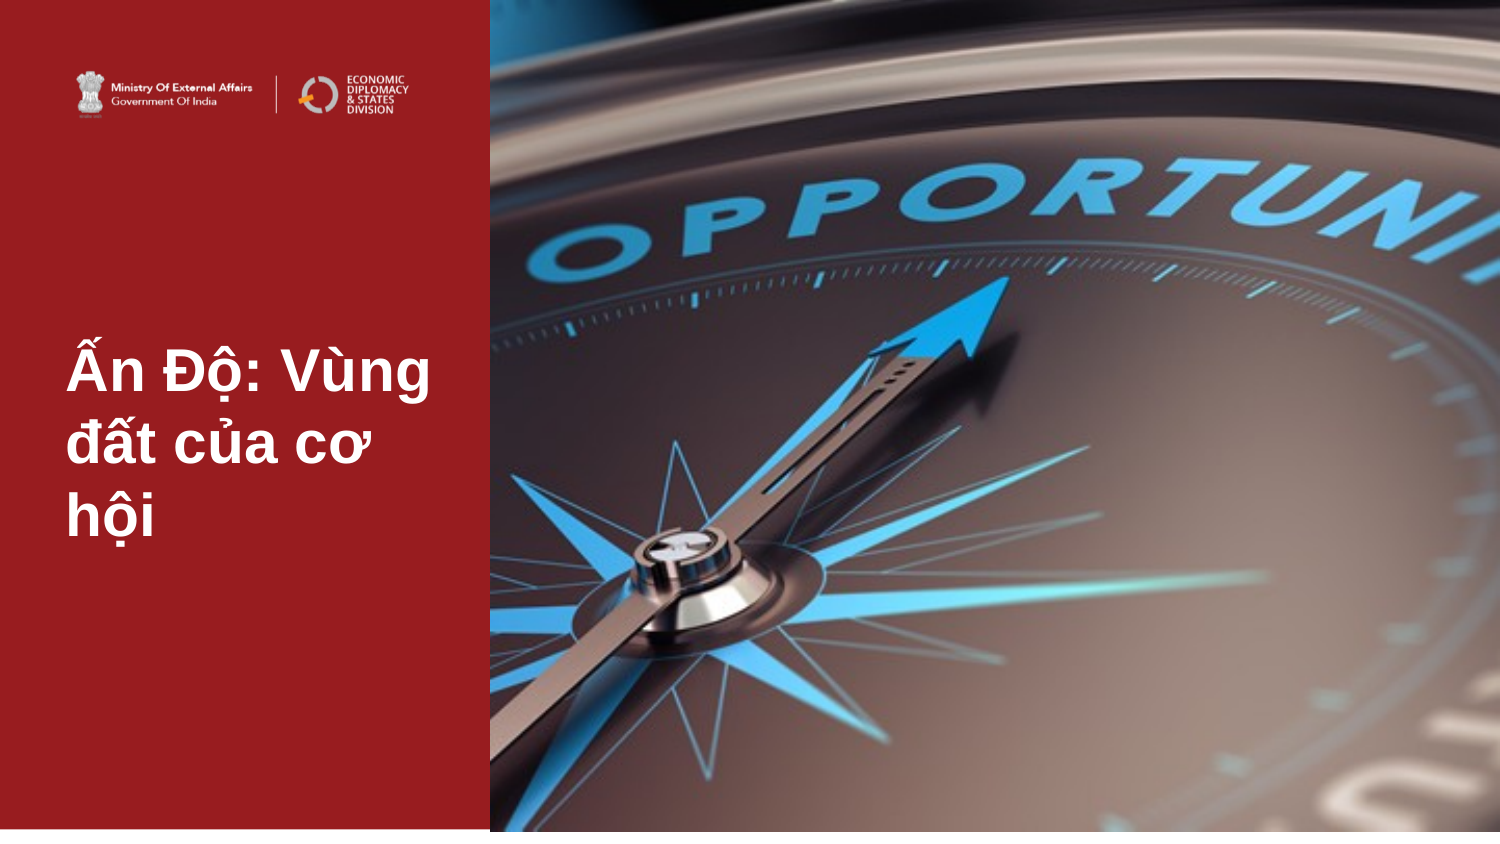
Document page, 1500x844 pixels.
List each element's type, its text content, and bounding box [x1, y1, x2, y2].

text_box Ấn Độ: Vùng đất của cơ hội [51, 266, 484, 613]
picture [51, 50, 431, 137]
picture [490, 0, 1500, 832]
